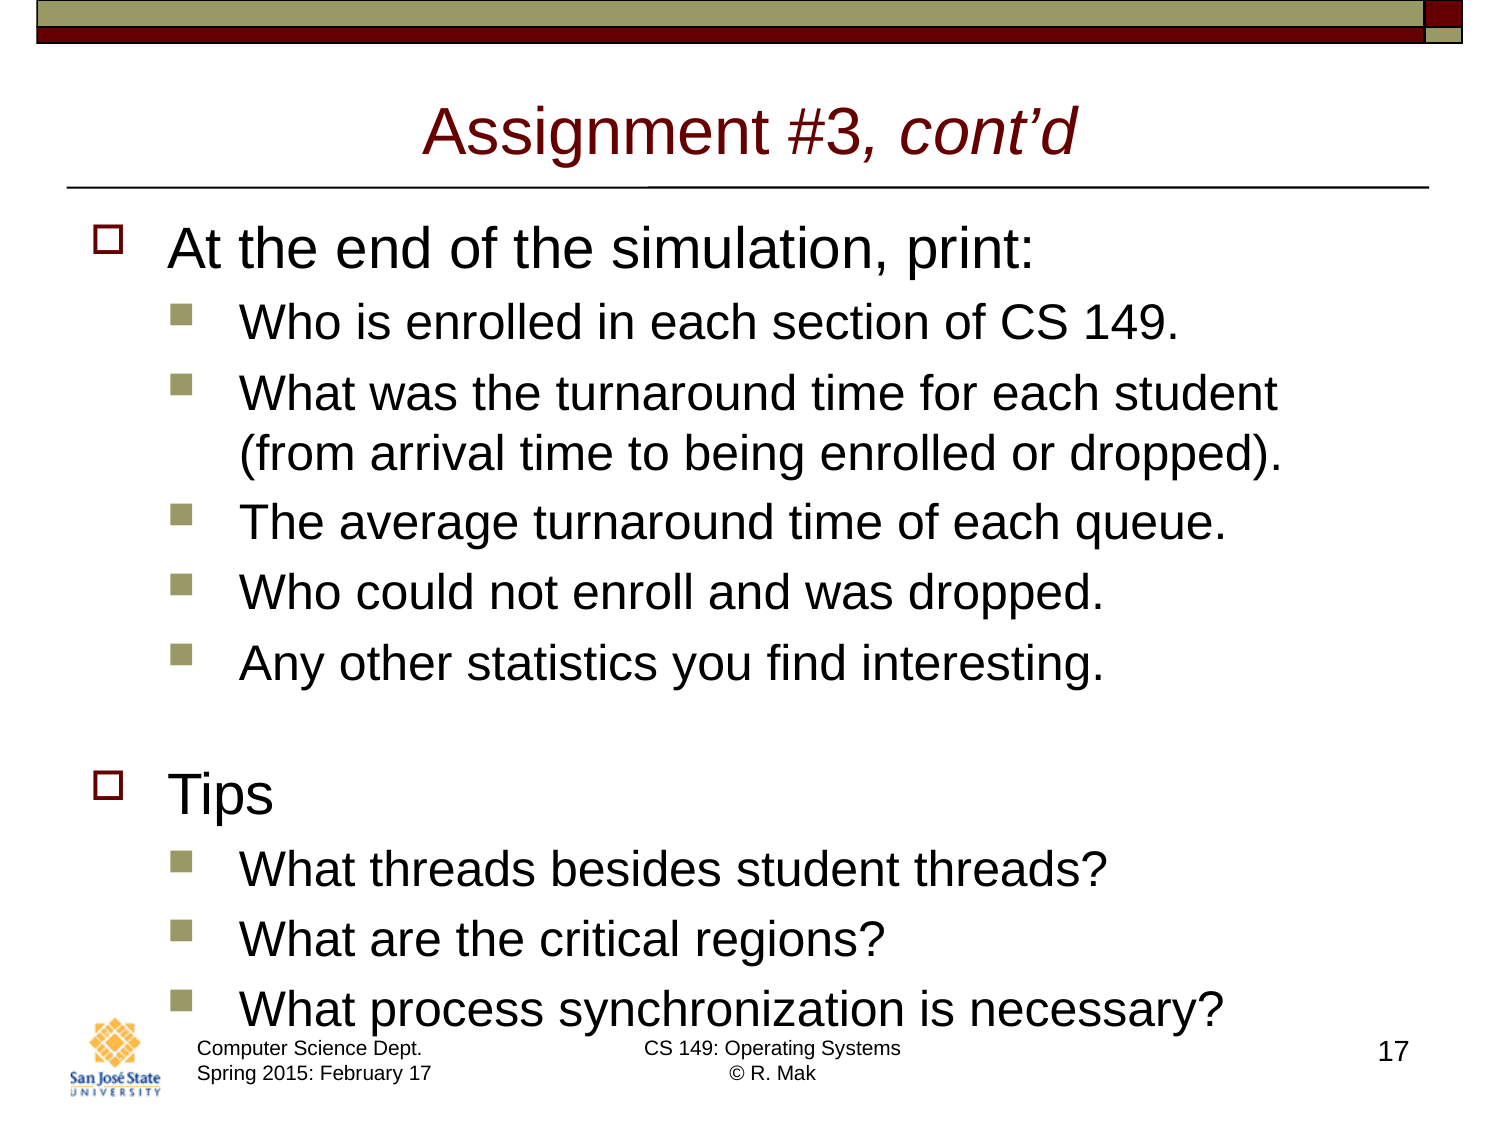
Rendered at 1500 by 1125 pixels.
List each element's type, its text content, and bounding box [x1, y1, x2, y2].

picture [60, 1012, 166, 1112]
list At the end of the simulation, print: Who is enrolled in each section of CS 149. What was the turnaround time for each student (from arrival time to being enrolled or dropped). The average turnaround time of each queue. Who could not enroll and was dropped. Any other statistics you find interesting. Tips What threads besides student threads? What are the critical regions? What process synchronization is necessary? [75, 202, 1425, 1033]
slide_number 17 [1112, 1025, 1425, 1100]
title Assignment #3, cont’d [75, 67, 1425, 175]
